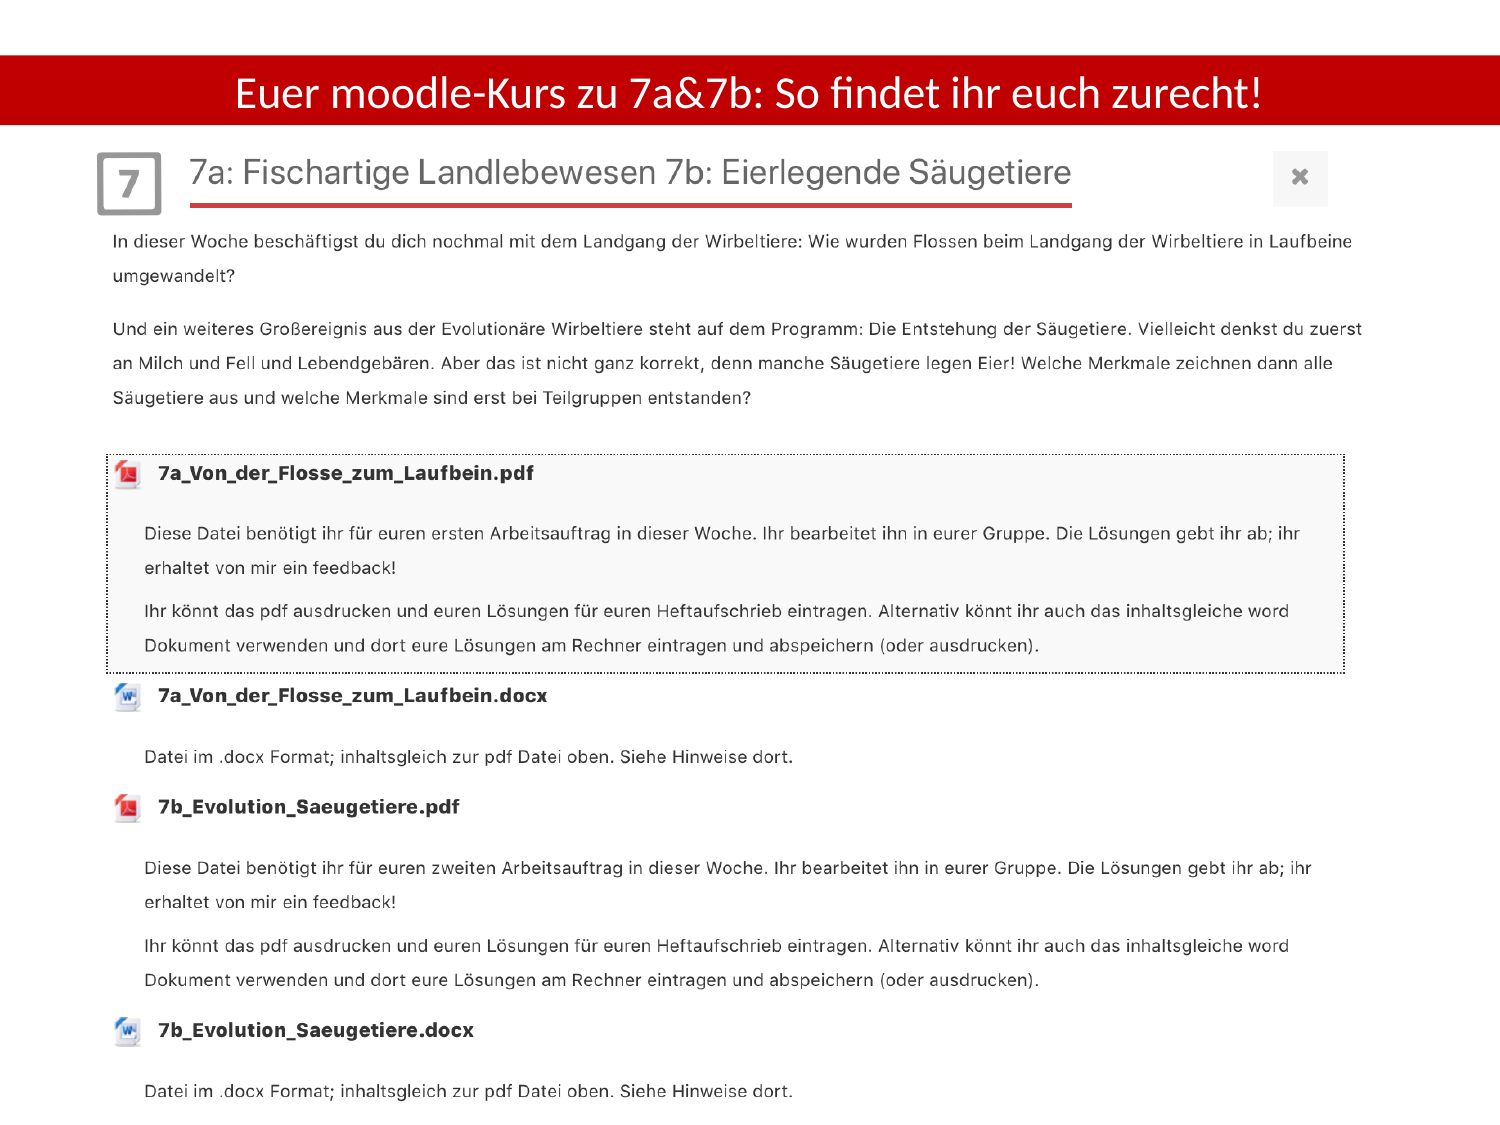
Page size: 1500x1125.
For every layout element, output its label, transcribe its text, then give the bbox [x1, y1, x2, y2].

text_box Euer moodle-Kurs zu 7a&7b: So findet ihr euch zurecht! [0, 55, 1500, 126]
picture [87, 126, 1373, 1125]
